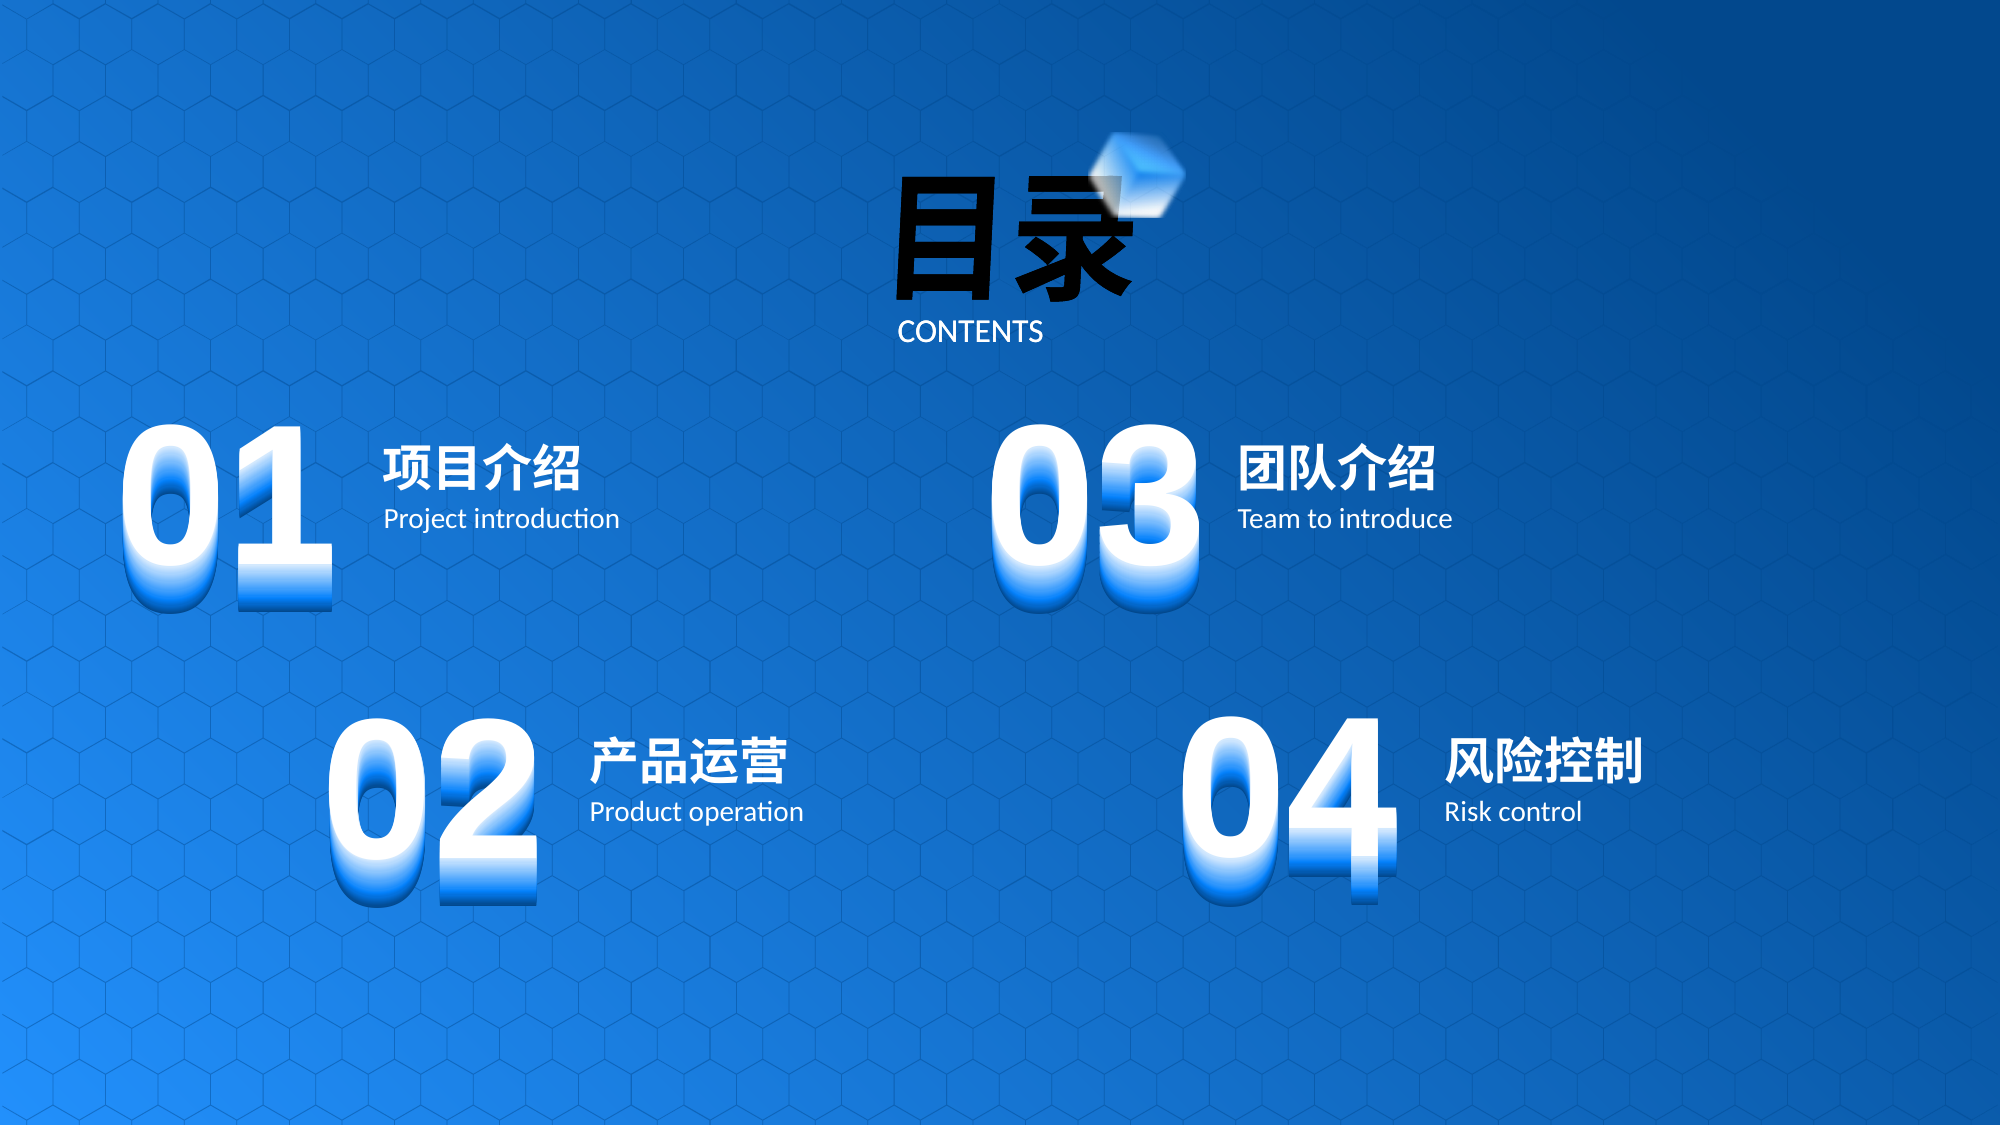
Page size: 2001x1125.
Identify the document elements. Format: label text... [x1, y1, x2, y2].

text_box 02 [307, 651, 560, 906]
text_box Team to introduce [1222, 492, 1468, 542]
text_box Project introduction [368, 491, 636, 542]
text_box [2, 0, 1998, 1125]
text_box 产品运营 [574, 722, 805, 784]
text_box 团队介绍 [1222, 429, 1453, 492]
text_box CONTENTS [882, 302, 1137, 357]
text_box 风险控制 [1430, 722, 1660, 797]
picture [1088, 132, 1186, 218]
text_box 04 [1160, 649, 1413, 904]
text_box 03 [969, 356, 1222, 612]
text_box 01 [100, 357, 354, 613]
text_box 项目介绍 [368, 428, 598, 491]
text_box Product operation [574, 784, 820, 835]
text_box Risk control [1429, 784, 1598, 835]
